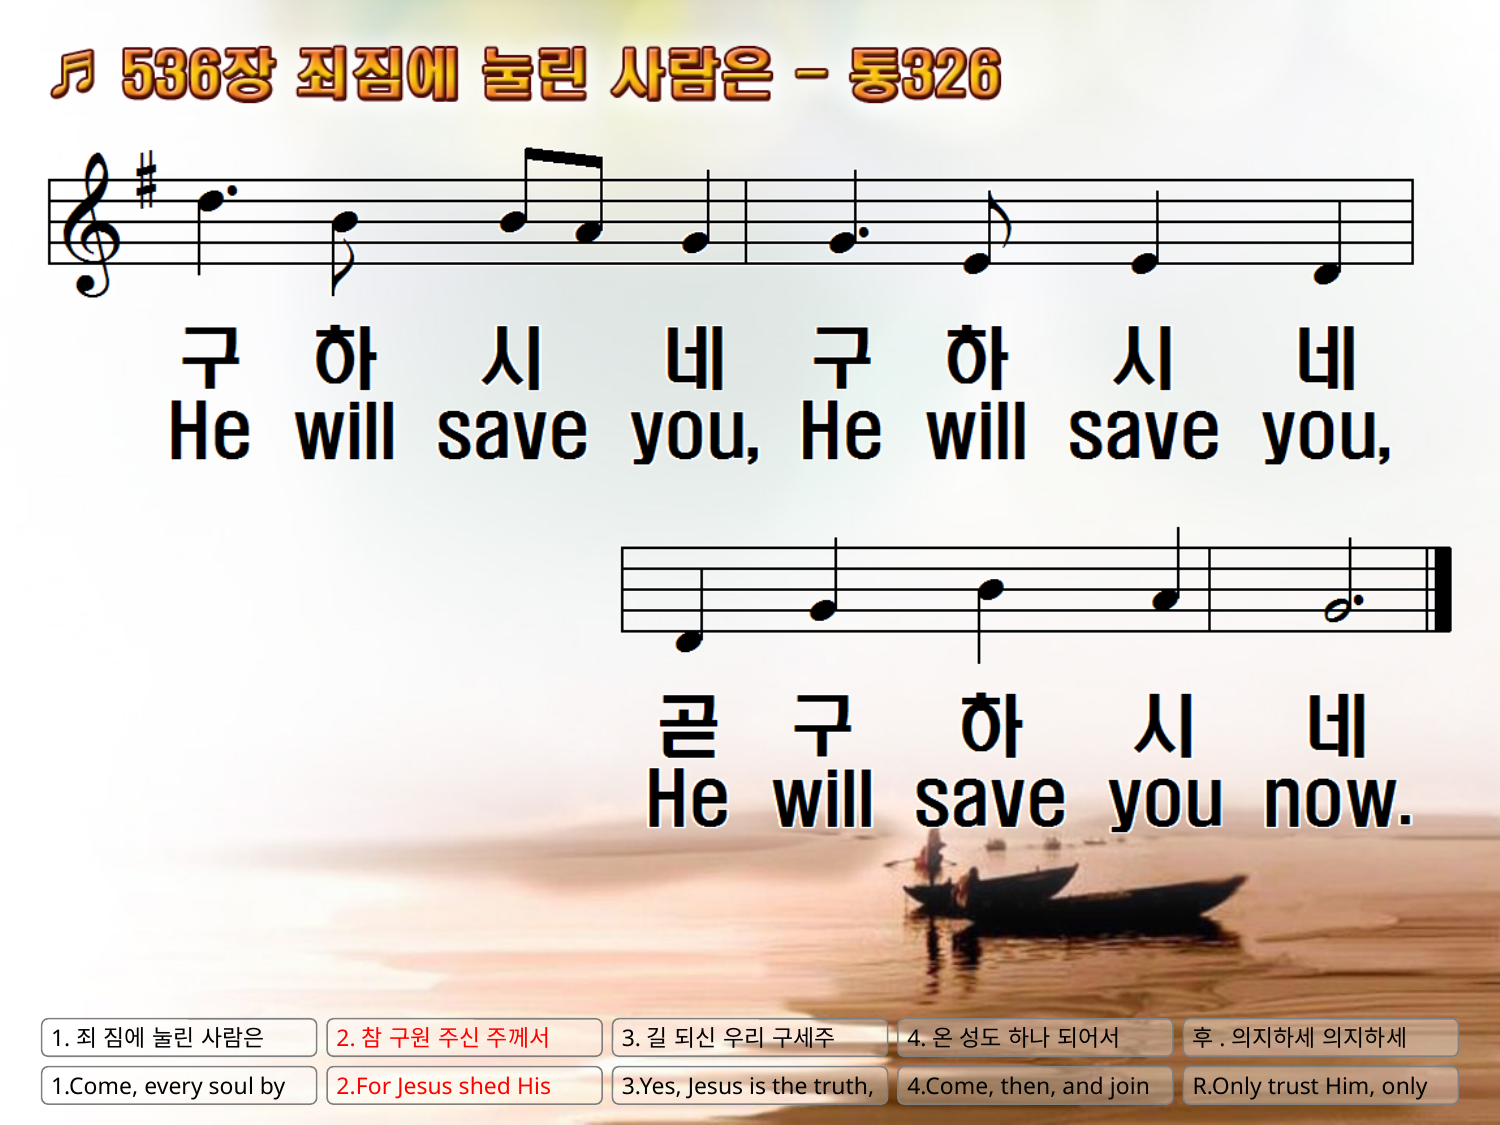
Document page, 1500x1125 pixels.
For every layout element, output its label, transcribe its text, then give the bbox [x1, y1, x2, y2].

text_box 4.Come, then, and join [897, 1066, 1173, 1105]
text_box 2.참 구원 주신 주께서 [327, 1018, 603, 1057]
text_box 후.의지하세 의지하세 [1183, 1018, 1459, 1057]
text_box 1.죄 짐에 눌린 사람은 [41, 1018, 317, 1057]
picture [0, 0, 1500, 1125]
text_box R.Only trust Him, only [1183, 1066, 1459, 1105]
text_box 1.Come, every soul by [41, 1066, 317, 1105]
text_box 2.For Jesus shed His [327, 1066, 603, 1105]
text_box 3.Yes, Jesus is the truth, [612, 1066, 888, 1105]
text_box 4.온 성도 하나 되어서 [897, 1018, 1173, 1057]
text_box 3.길 되신 우리 구세주 [612, 1018, 888, 1057]
